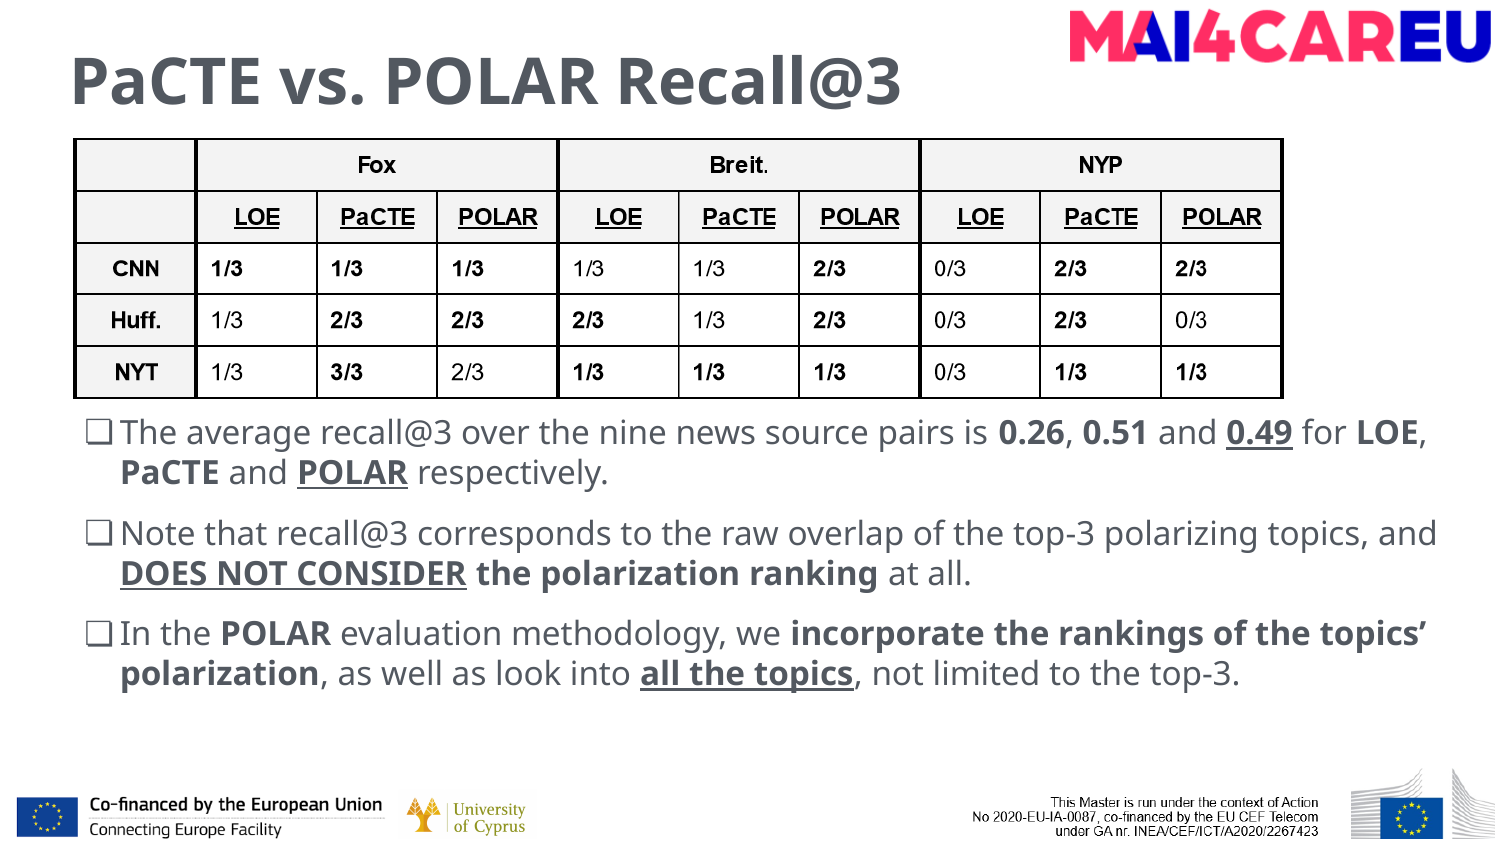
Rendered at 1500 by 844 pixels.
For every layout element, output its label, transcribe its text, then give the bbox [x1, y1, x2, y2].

picture [11, 784, 394, 844]
list The average recall@3 over the nine news source pairs is 0.26, 0.51 and 0.49 for LOE, PaCTE and POLAR respectively. Note that recall@3 corresponds to the raw overlap of the top-3 polarizing topics, and DOES NOT CONSIDER the polarization ranking at all. In the POLAR evaluation methodology, we incorporate the rankings of the topics’ polarization, as well as look into all the topics, not limited to the top-3. [53, 401, 1479, 699]
title PaCTE vs. POLAR Recall@3 [59, 29, 1408, 103]
picture [1069, 0, 1497, 71]
picture [970, 765, 1500, 839]
picture [68, 129, 1291, 404]
picture [398, 789, 537, 839]
